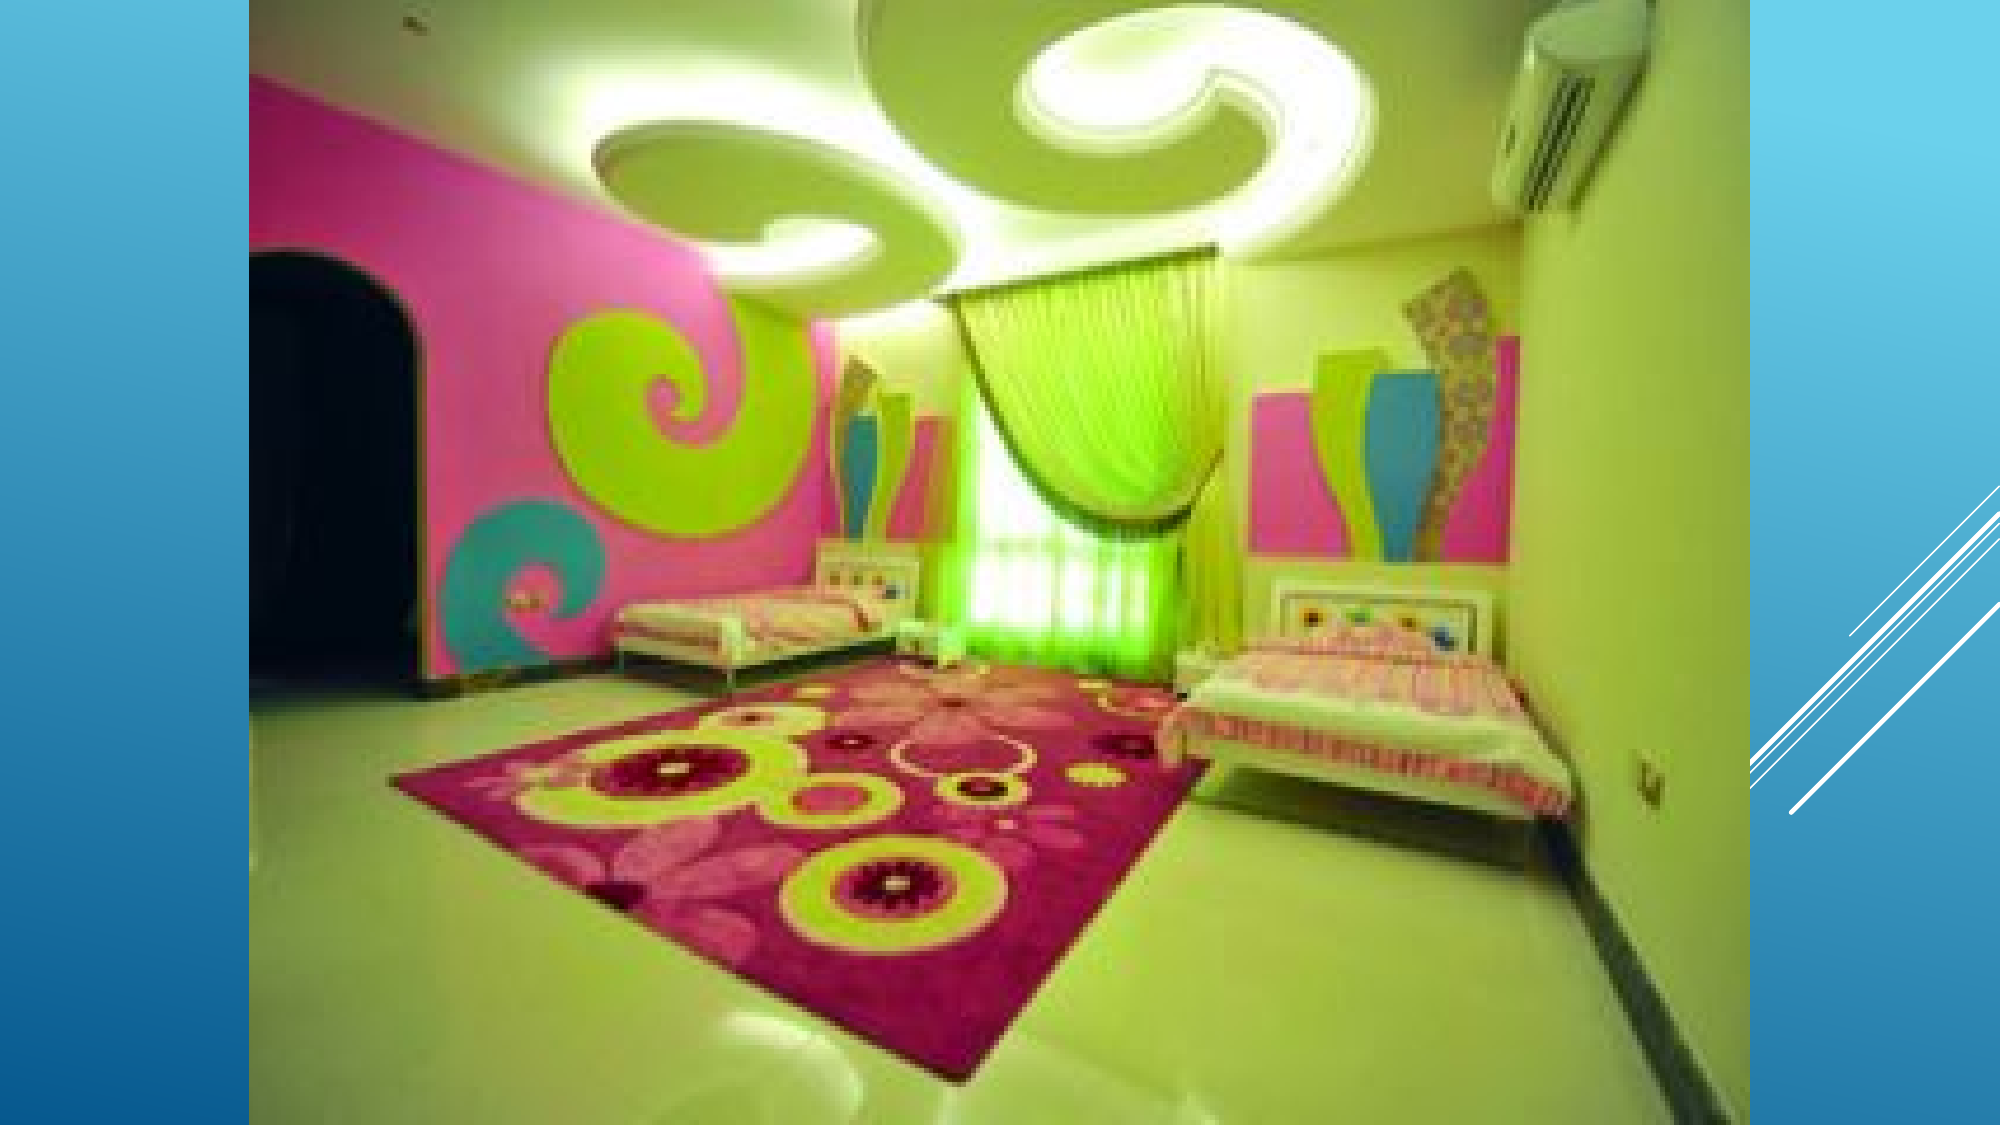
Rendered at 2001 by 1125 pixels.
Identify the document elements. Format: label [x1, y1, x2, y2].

picture [249, 0, 1751, 1125]
